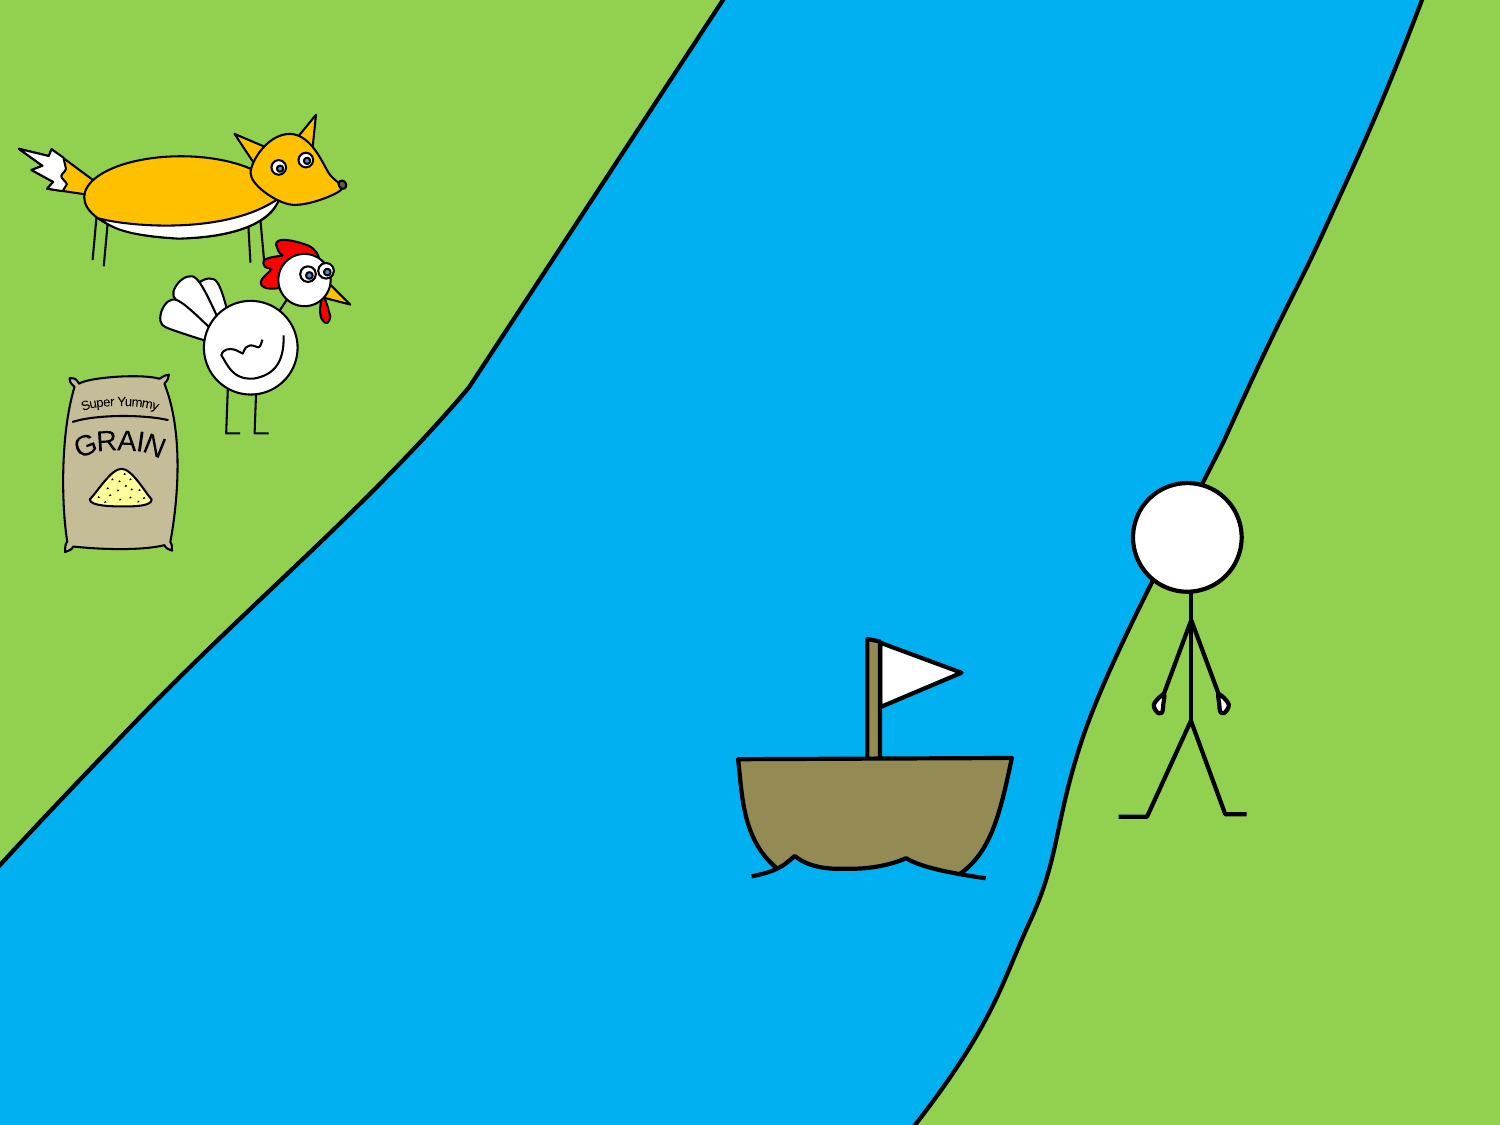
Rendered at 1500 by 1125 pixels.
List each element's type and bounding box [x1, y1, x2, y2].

text_box [18, 119, 347, 267]
text_box [169, 240, 354, 434]
text_box [737, 638, 1013, 904]
text_box [0, 0, 1425, 1125]
text_box [1118, 482, 1247, 817]
text_box [62, 374, 178, 553]
